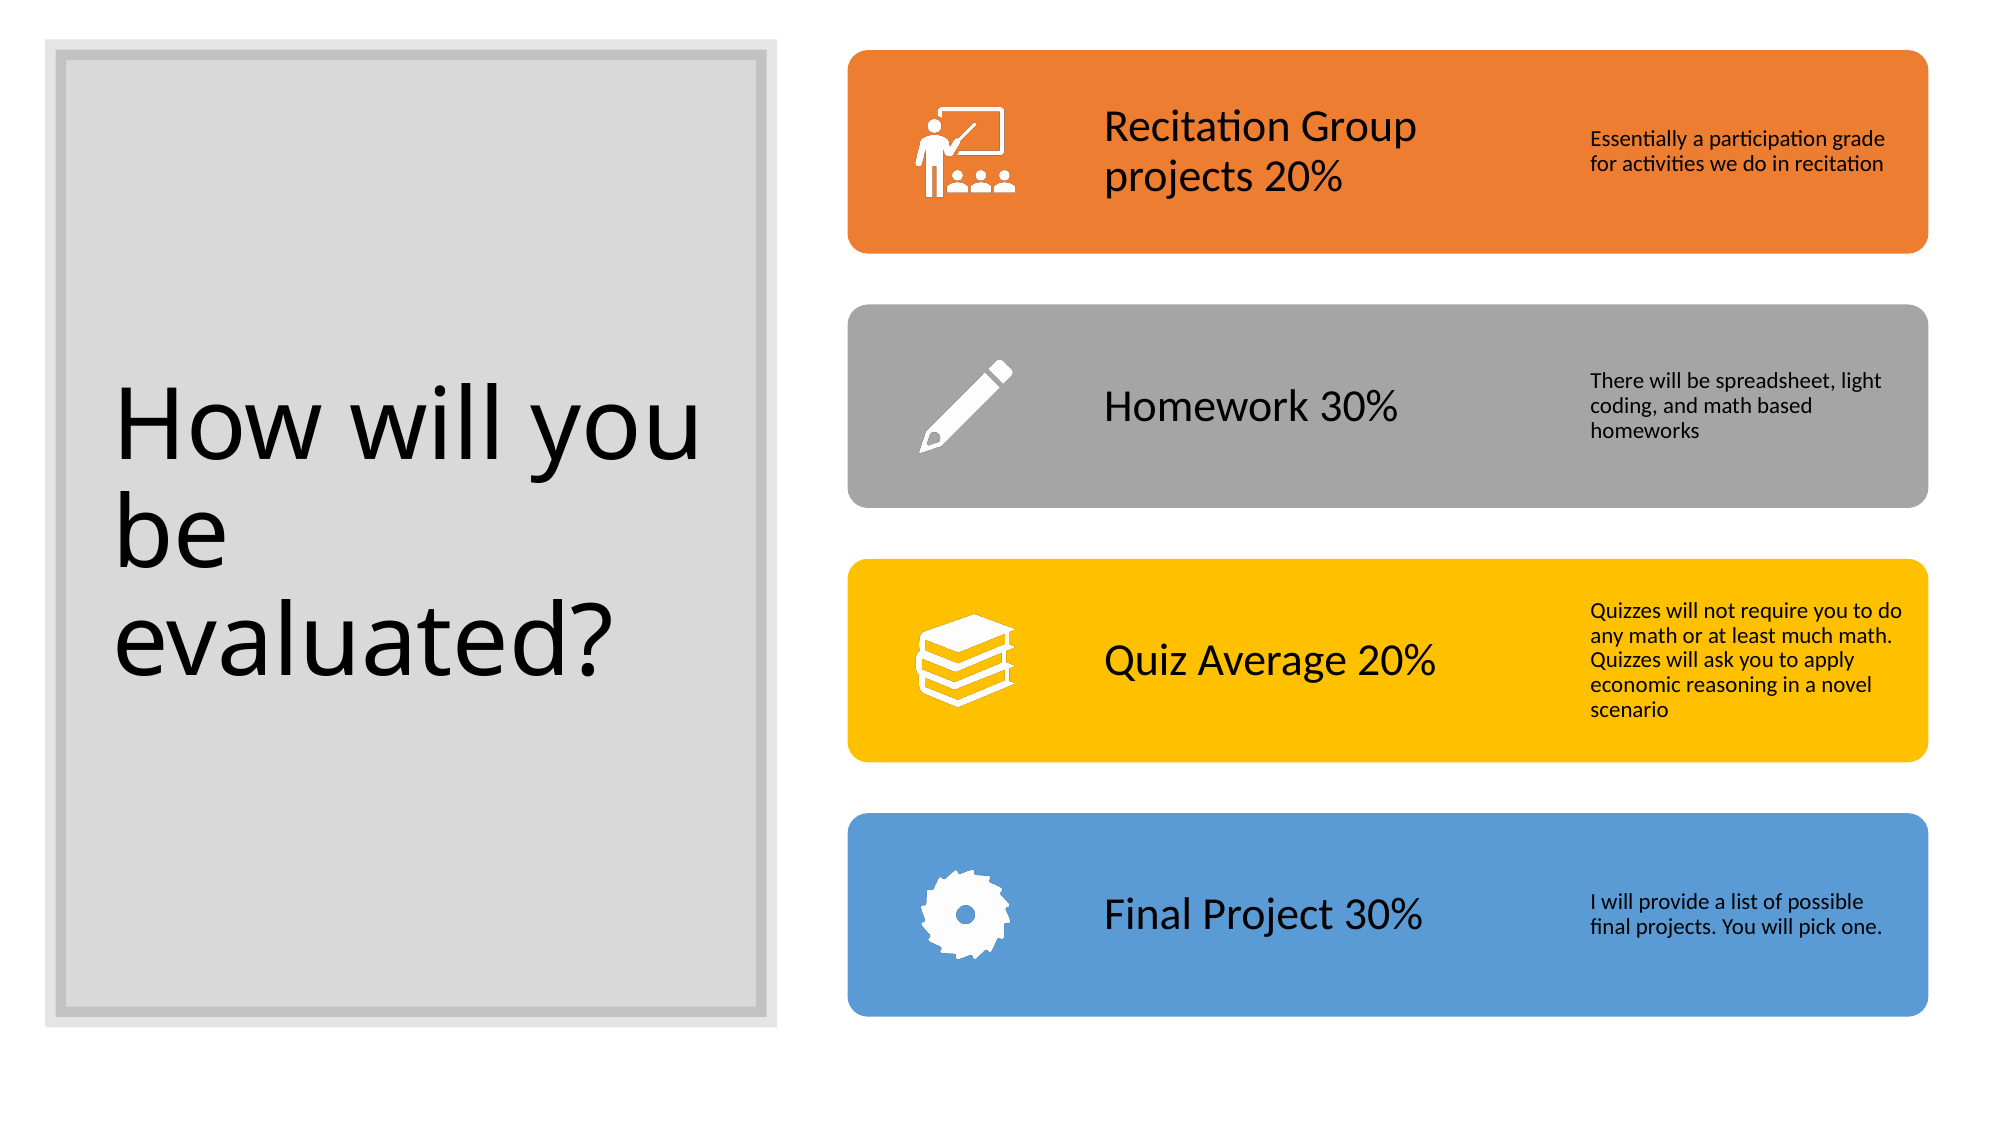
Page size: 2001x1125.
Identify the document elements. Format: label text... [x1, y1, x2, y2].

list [847, 49, 1929, 1018]
text_box [54, 49, 768, 1018]
title How will you be evaluated? [97, 104, 722, 967]
